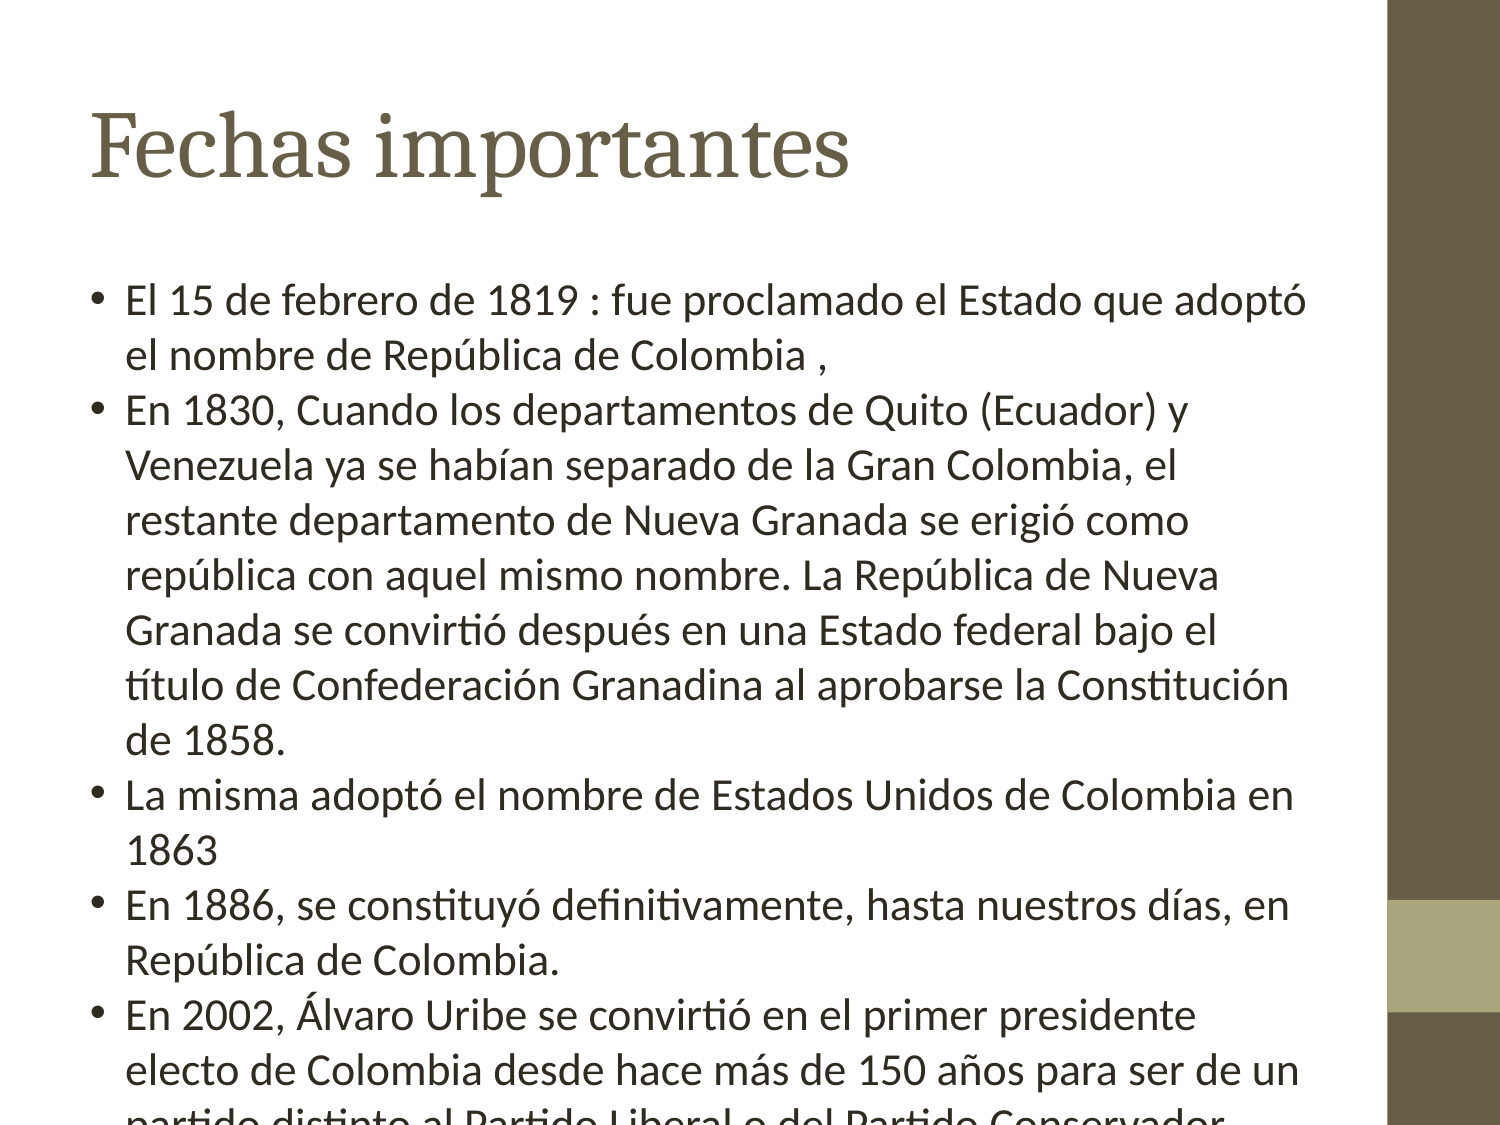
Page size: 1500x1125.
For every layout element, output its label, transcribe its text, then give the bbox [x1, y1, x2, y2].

text_box Fechas importantes [74, 45, 1325, 233]
text_box El 15 de febrero de 1819 : fue proclamado el Estado que adoptó el nombre de República de Colombia , En 1830, Cuando los departamentos de Quito (Ecuador) y Venezuela ya se habían separado de la Gran Colombia, el restante departamento de Nueva Granada se erigió como república con aquel mismo nombre. La República de Nueva Granada se convirtió después en una Estado federal bajo el título de Confederación Granadina al aprobarse la Constitución de 1858. La misma adoptó el nombre de Estados Unidos de Colombia en 1863 En 1886, se constituyó definitivamente, hasta nuestros días, en República de Colombia. En 2002, Álvaro Uribe se convirtió en el primer presidente electo de Colombia desde hace más de 150 años para ser de un partido distinto al Partido Liberal o del Partido Conservador Actualmente, Las conversaciones de paz entre el gobierno y las FARC en Colombia suspendido [74, 262, 1325, 1050]
